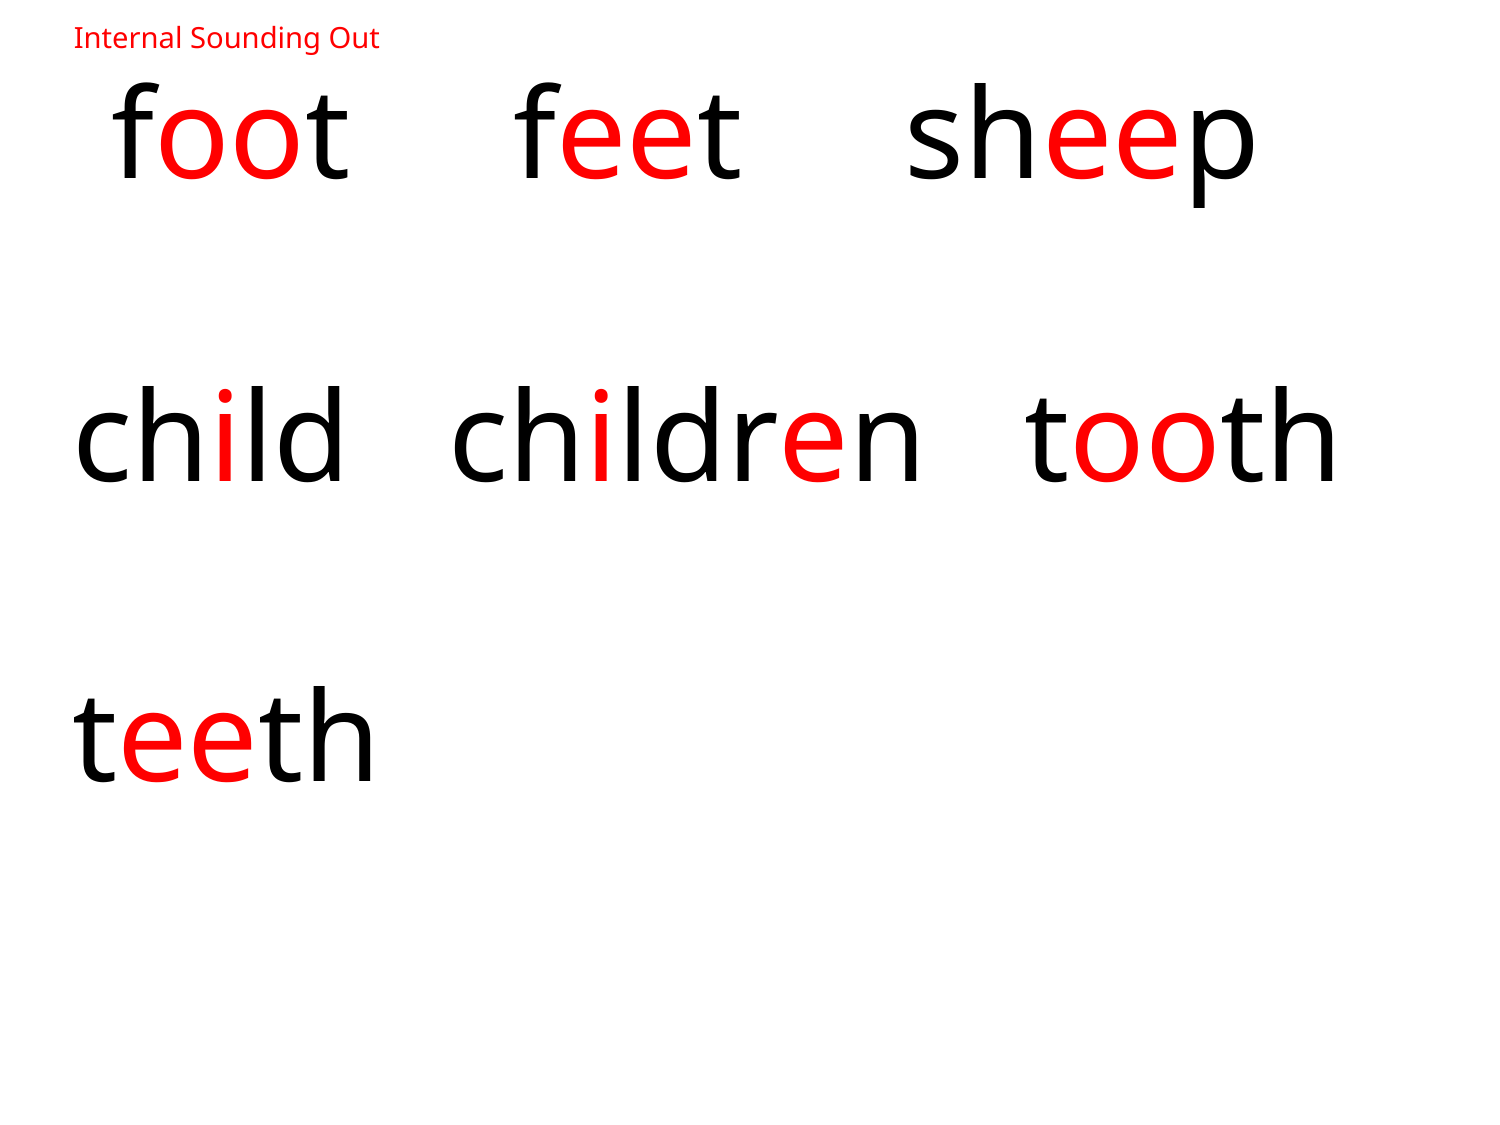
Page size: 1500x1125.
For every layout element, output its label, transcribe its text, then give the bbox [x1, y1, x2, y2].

text_box foot feet sheep child children tooth teeth [24, 34, 1470, 814]
text_box Internal Sounding Out [58, 12, 493, 63]
